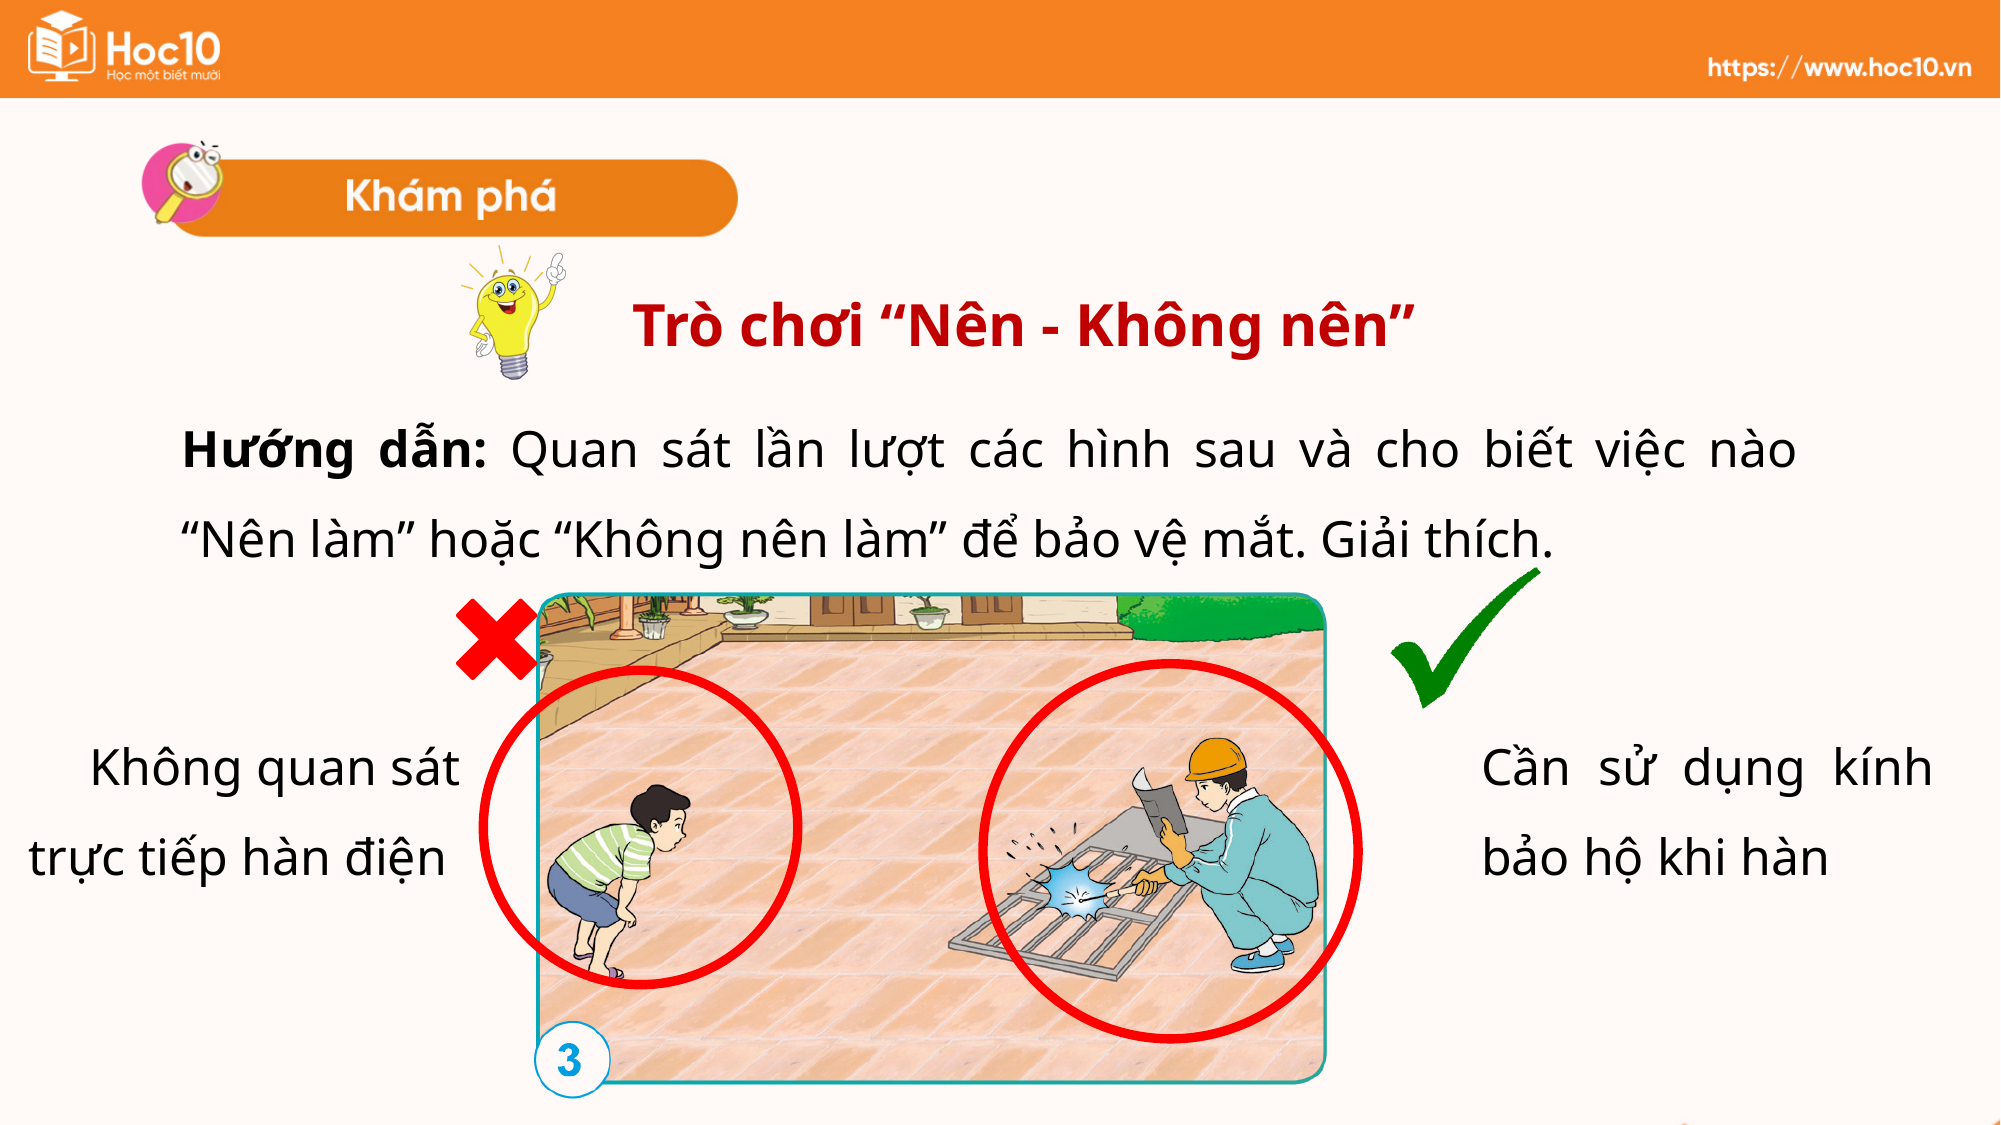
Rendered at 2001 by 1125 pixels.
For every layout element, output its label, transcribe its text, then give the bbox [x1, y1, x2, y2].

text_box Trò chơi “Nên - Không nên” [618, 280, 1431, 366]
text_box Cần sử dụng kính bảo hộ khi hàn [1466, 698, 1950, 893]
picture [0, 0, 2001, 1125]
text_box Không quan sát trực tiếp hàn điện [9, 698, 476, 893]
text_box Hướng dẫn: Quan sát lần lượt các hình sau và cho biết việc nào “Nên làm” hoặc “Không nên làm” để bảo vệ mắt. Giải thích. [167, 379, 1814, 575]
text_box [481, 722, 521, 933]
text_box [1342, 770, 1361, 933]
text_box [455, 598, 521, 681]
